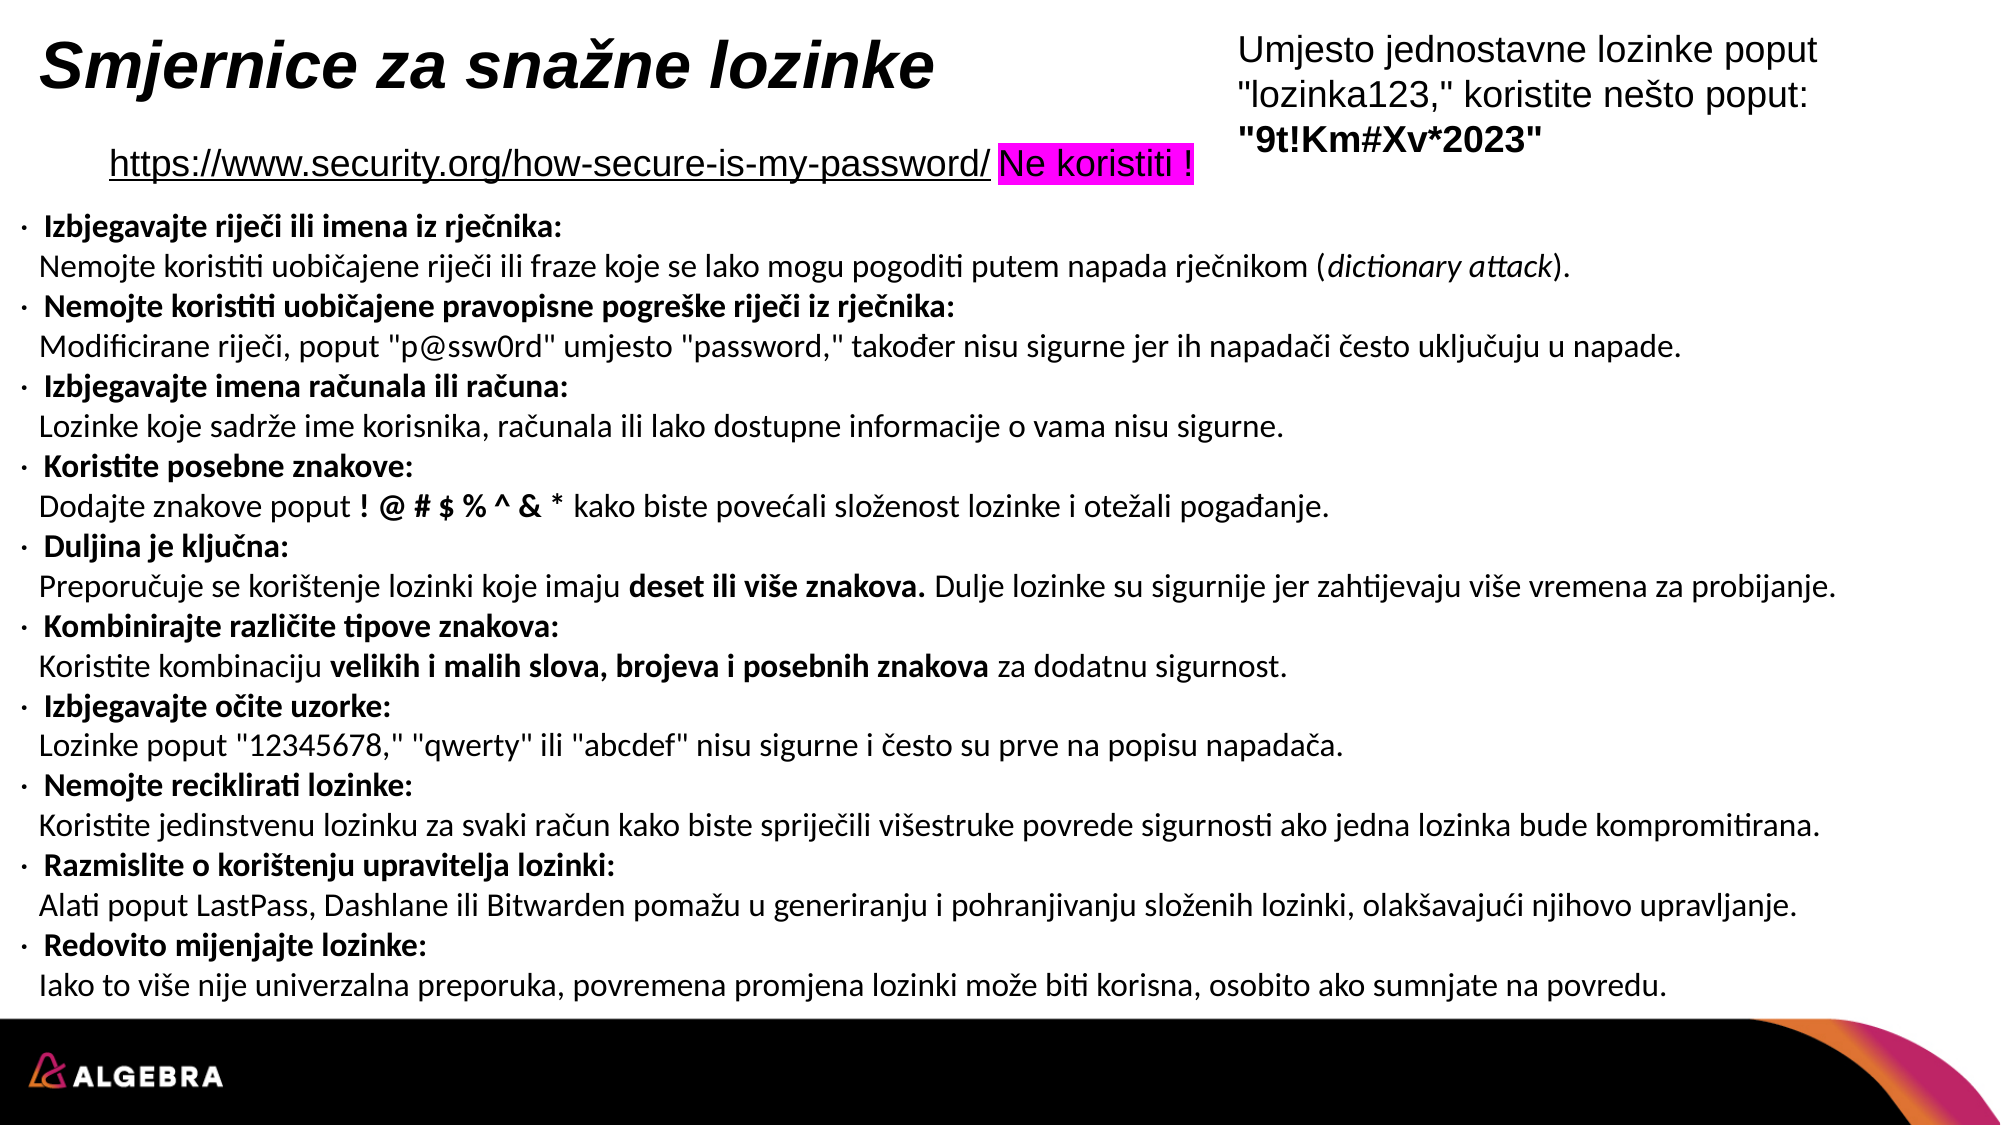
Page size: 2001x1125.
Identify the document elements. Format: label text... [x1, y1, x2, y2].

text_box · Izbjegavajte riječi ili imena iz rječnika: Nemojte koristiti uobičajene riječi ili fraze koje se lako mogu pogoditi putem napada rječnikom (dictionary attack). · Nemojte koristiti uobičajene pravopisne pogreške riječi iz rječnika: Modificirane riječi, poput "p@ssw0rd" umjesto "password," također nisu sigurne jer ih napadači često uključuju u napade. · Izbjegavajte imena računala ili računa: Lozinke koje sadrže ime korisnika, računala ili lako dostupne informacije o vama nisu sigurne. · Koristite posebne znakove: Dodajte znakove poput ! @ # $ % ^ & * kako biste povećali složenost lozinke i otežali pogađanje. · Duljina je ključna: Preporučuje se korištenje lozinki koje imaju deset ili više znakova. Dulje lozinke su sigurnije jer zahtijevaju više vremena za probijanje. · Kombinirajte različite tipove znakova: Koristite kombinaciju velikih i malih slova, brojeva i posebnih znakova za dodatnu sigurnost. · Izbjegavajte očite uzorke: Lozinke poput "12345678," "qwerty" ili "abcdef" nisu sigurne i često su prve na popisu napadača. · Nemojte reciklirati lozinke: Koristite jedinstvenu lozinku za svaki račun kako biste spriječili višestruke povrede sigurnosti ako jedna lozinka bude kompromitirana. · Razmislite o korištenju upravitelja lozinki: Alati poput LastPass, Dashlane ili Bitwarden pomažu u generiranju i pohranjivanju složenih lozinki, olakšavajući njihovo upravljanje. · Redovito mijenjajte lozinke: Iako to više nije univerzalna preporuka, povremena promjena lozinki može biti korisna, osobito ako sumnjate na povredu. [5, 197, 2000, 1011]
title Smjernice za snažne lozinke [39, 23, 1222, 120]
text_box Ne koristiti ! [983, 131, 1209, 192]
text_box Umjesto jednostavne lozinke poput "lozinka123," koristite nešto poput: "9t!Km#Xv*2023" [1222, 17, 1989, 168]
picture [0, 0, 2001, 1125]
text_box https://www.security.org/how-secure-is-my-password/ [94, 131, 983, 192]
